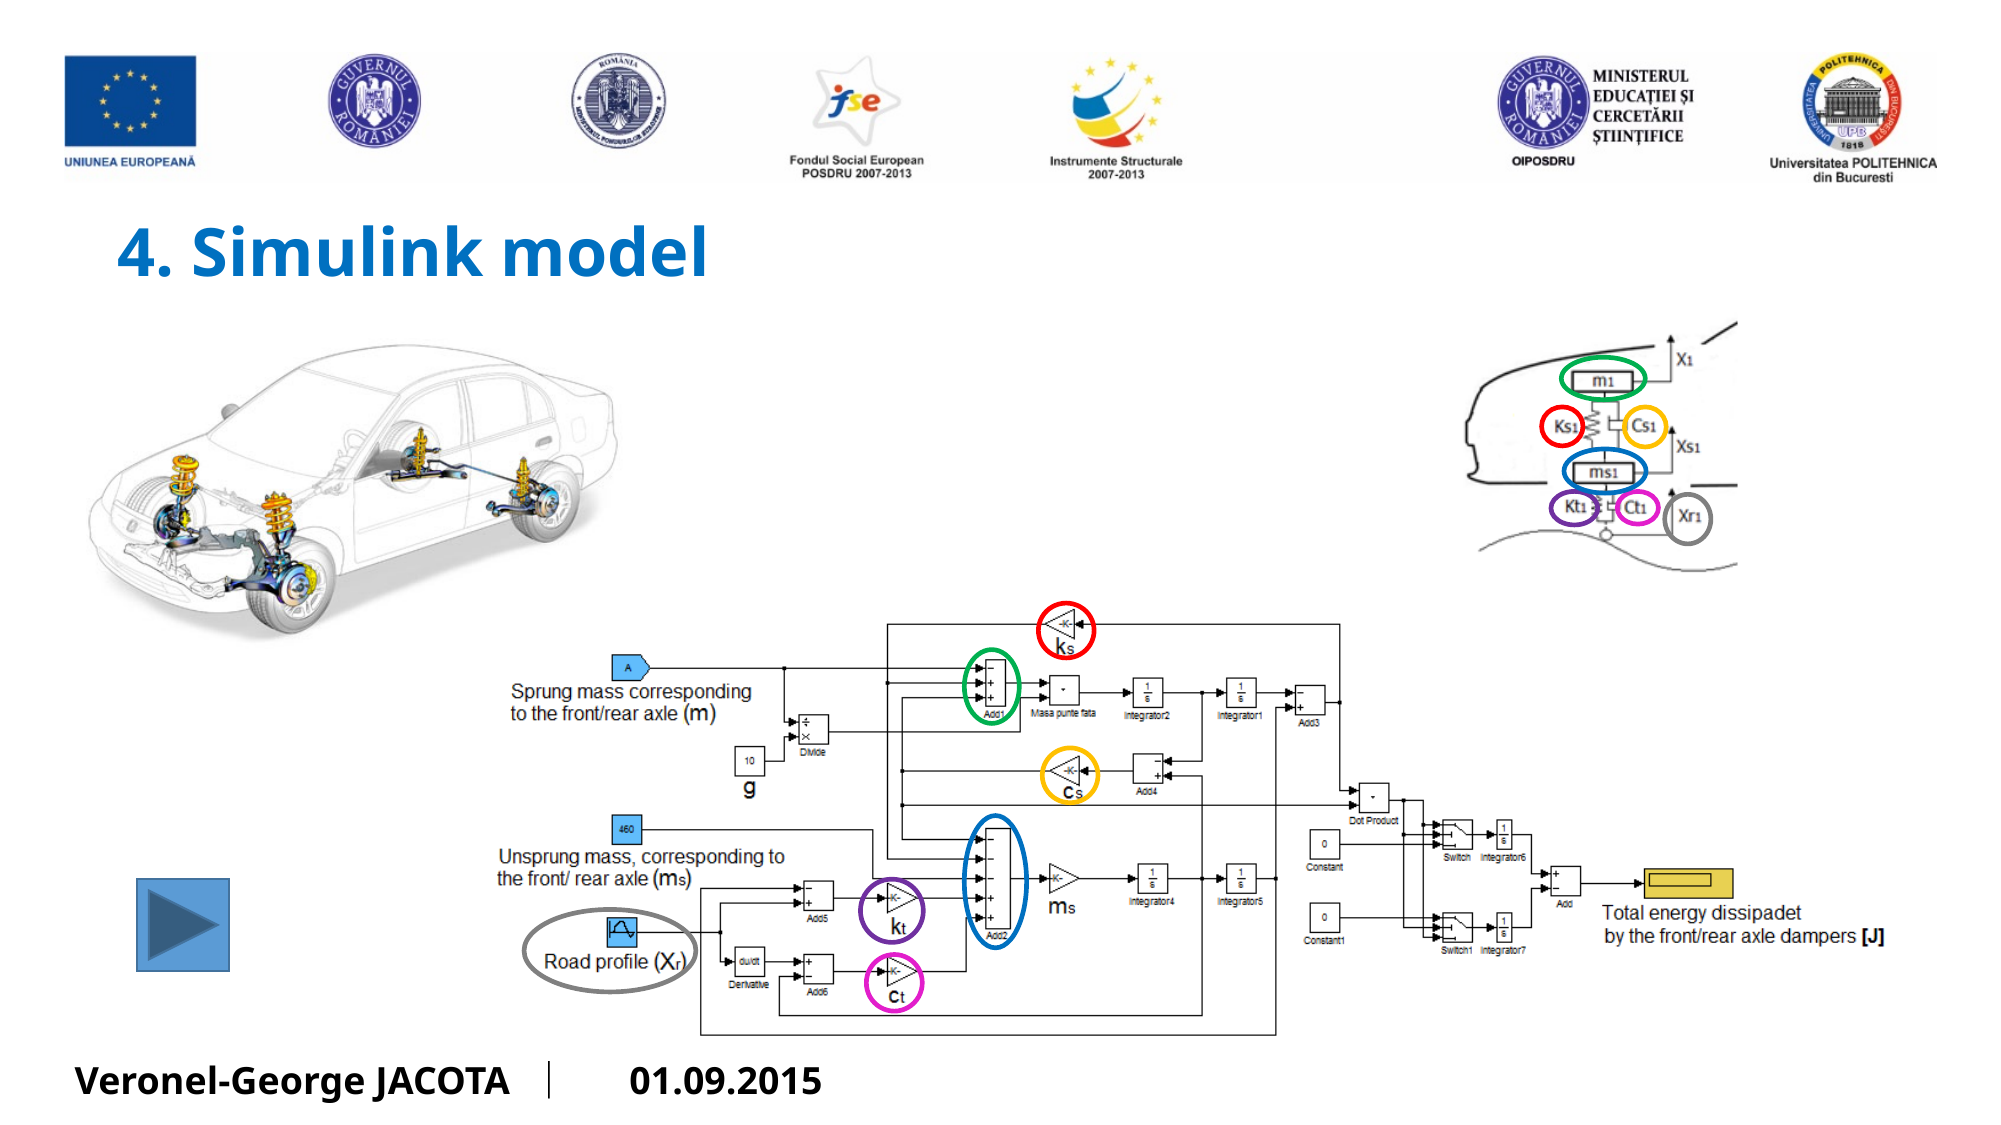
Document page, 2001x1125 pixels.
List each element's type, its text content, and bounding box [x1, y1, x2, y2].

text_box Veronel-George JACOTA ︳ 01.09.2015 [59, 1049, 844, 1125]
picture [58, 329, 646, 650]
text_box [136, 878, 230, 972]
text_box 4. Simulink model [102, 201, 1010, 342]
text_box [495, 603, 1891, 1042]
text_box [1458, 304, 1752, 580]
picture [64, 52, 1937, 183]
